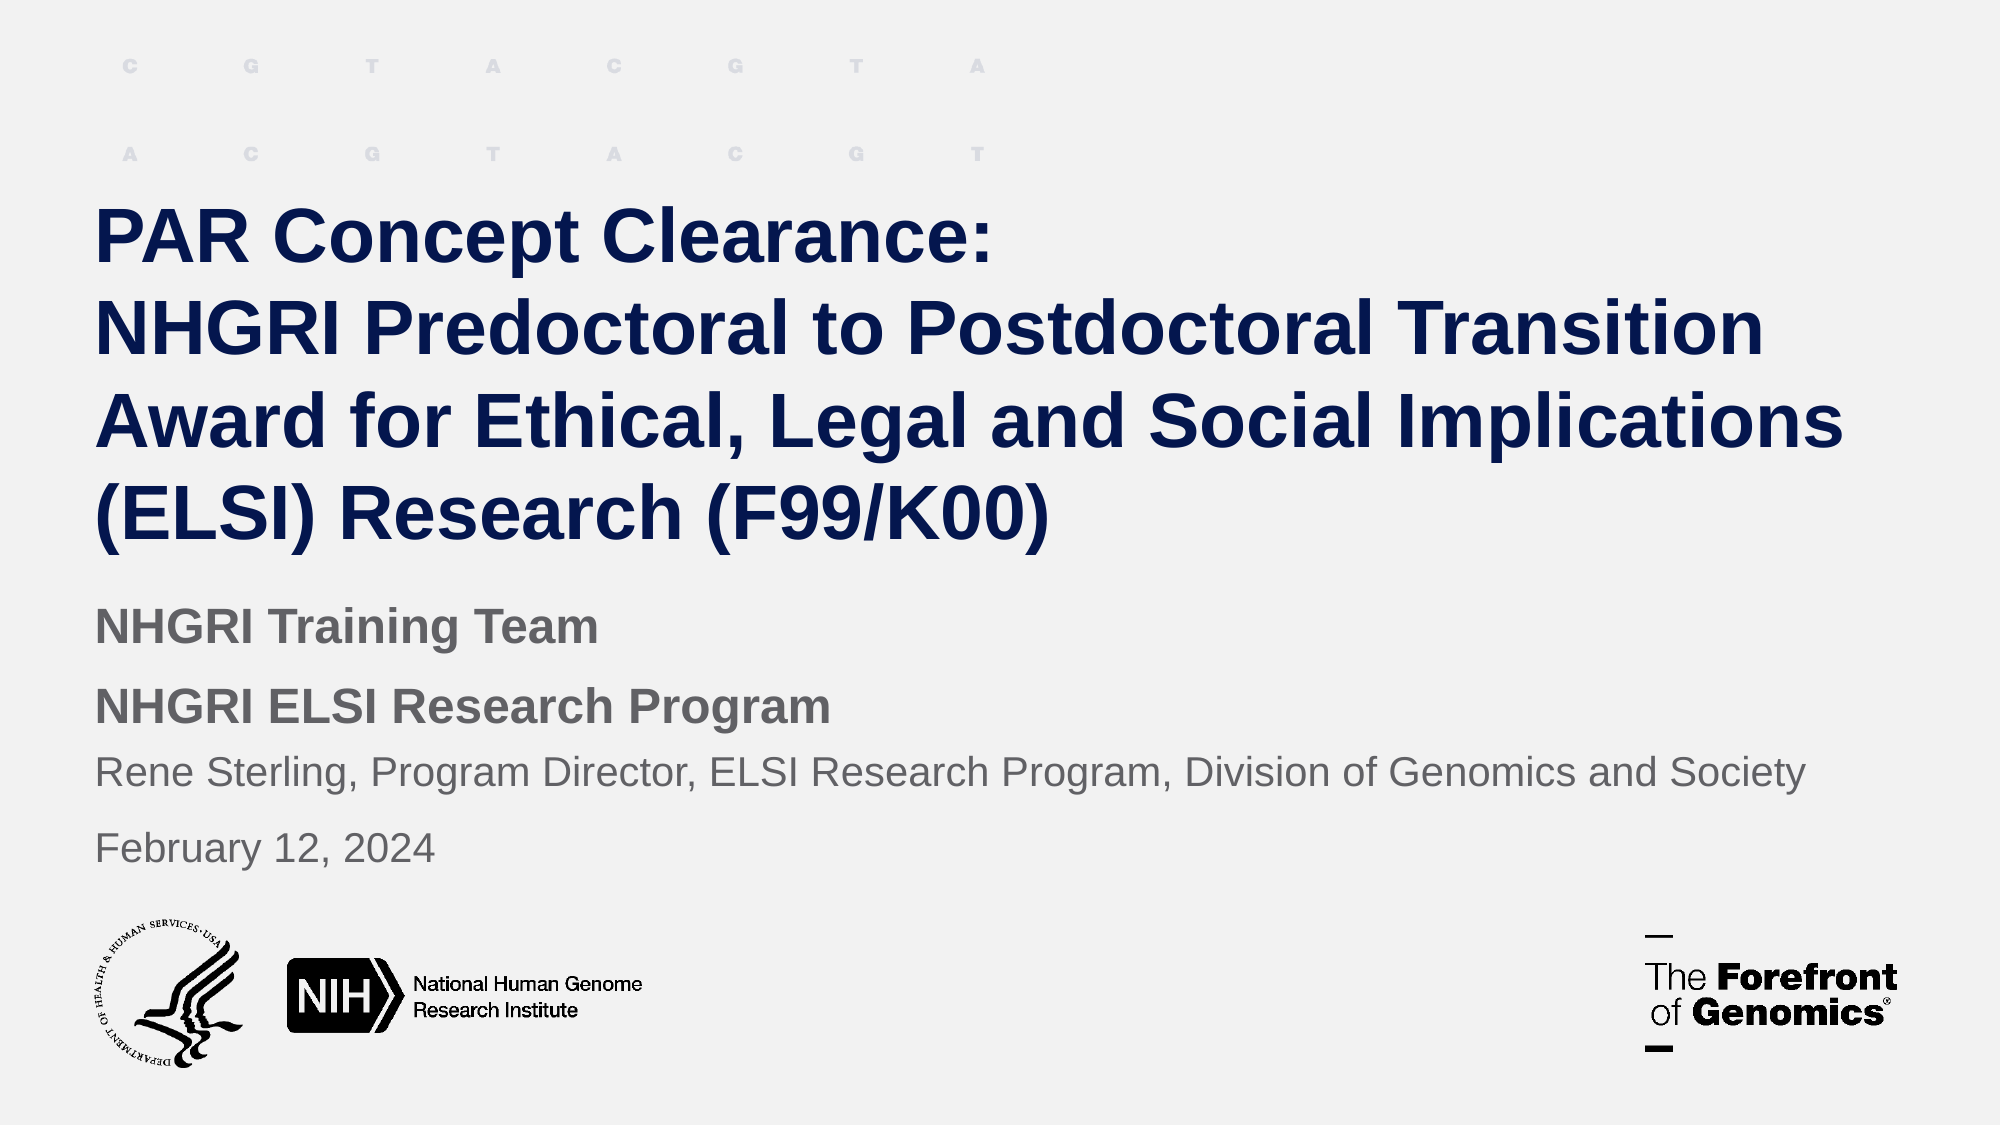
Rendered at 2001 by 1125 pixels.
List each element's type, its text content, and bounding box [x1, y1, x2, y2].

list Rene Sterling, Program Director, ELSI Research Program, Division of Genomics and Society [94, 742, 1903, 795]
list NHGRI Training Team NHGRI ELSI Research Program [94, 592, 1903, 742]
picture [1645, 935, 1897, 1052]
title PAR Concept Clearance: NHGRI Predoctoral to Postdoctoral Transition Award for Ethical, Legal and Social Implications (ELSI) Research (F99/K00) [94, 50, 1906, 563]
list February 12, 2024 [94, 819, 1903, 871]
picture [94, 919, 243, 1068]
picture [287, 958, 642, 1033]
